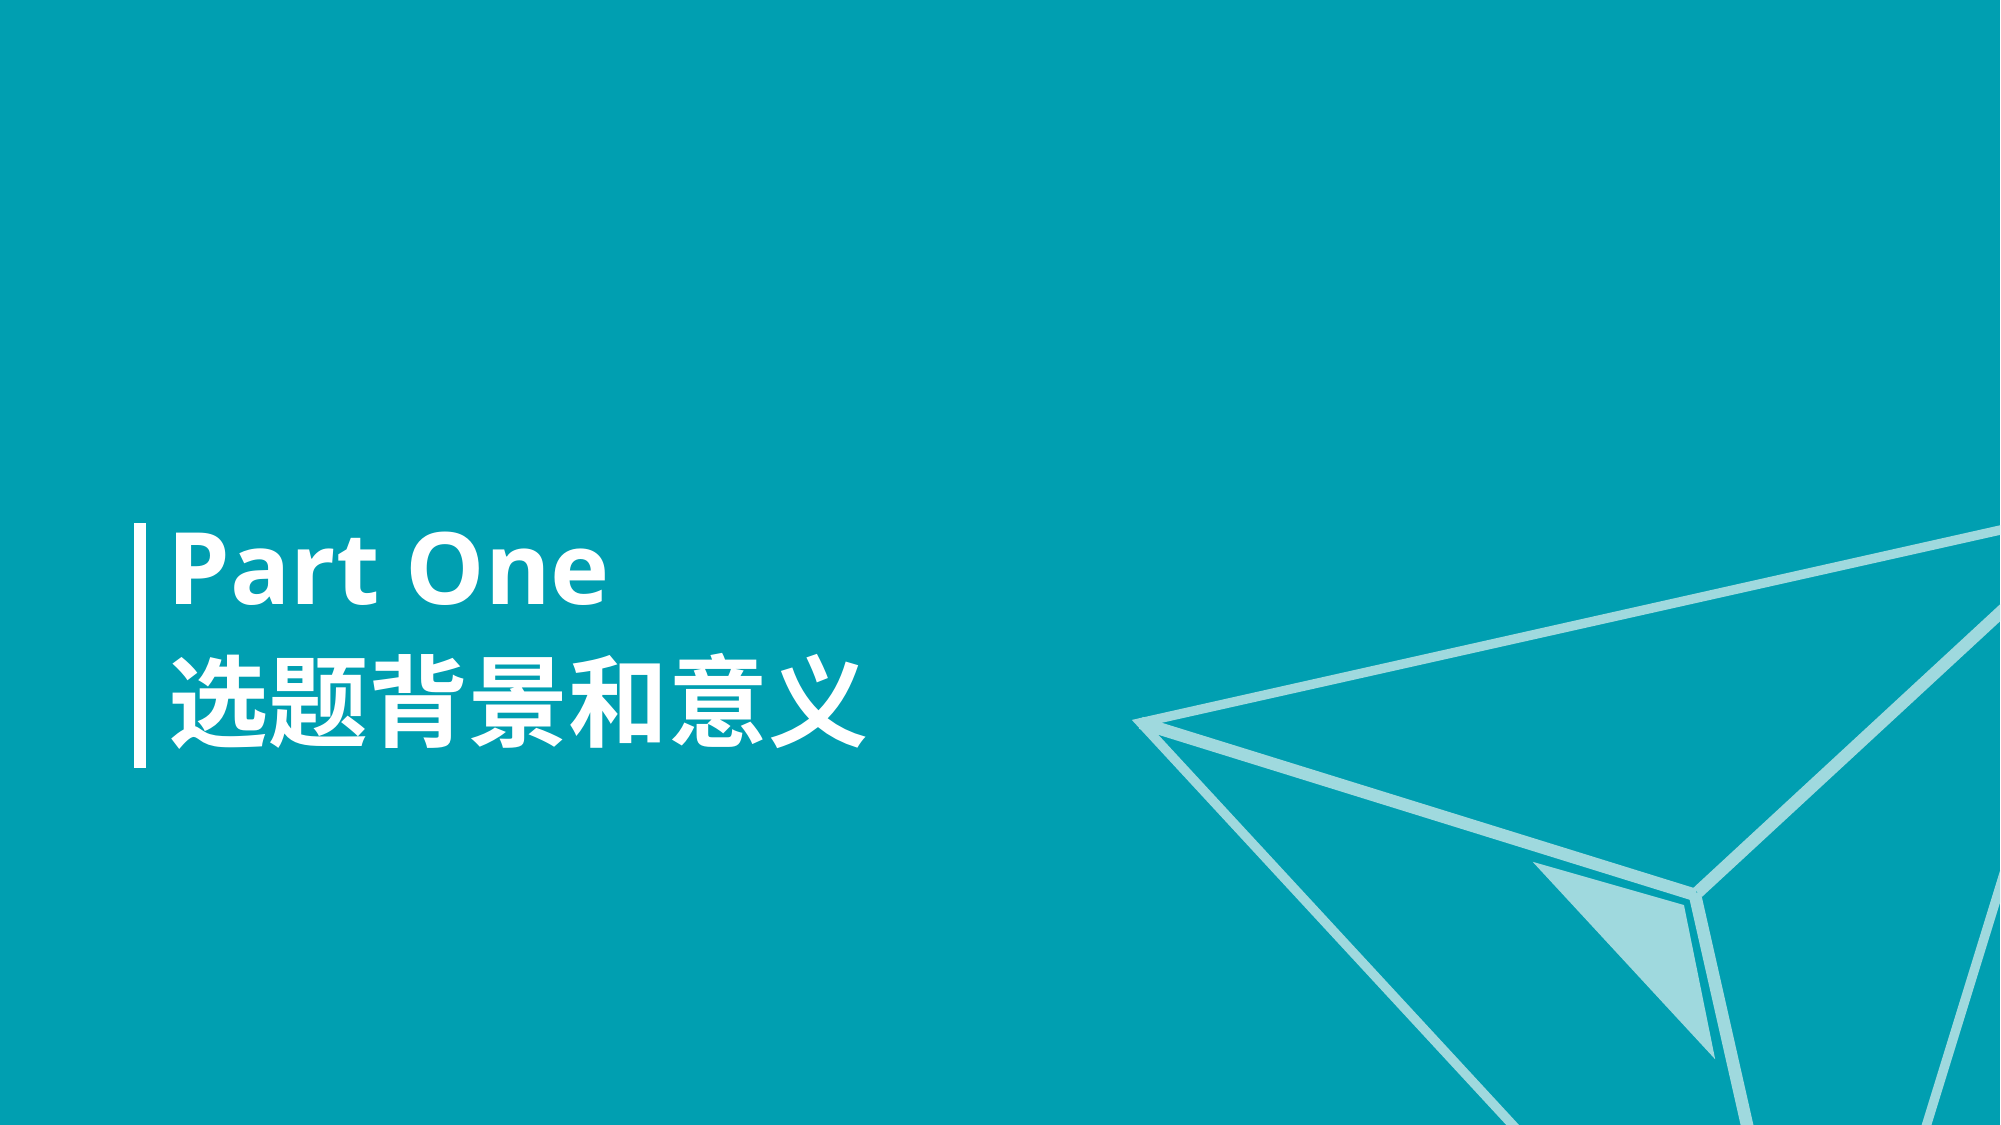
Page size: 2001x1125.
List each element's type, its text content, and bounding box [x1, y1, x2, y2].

list Part One [152, 510, 1102, 646]
list 选题背景和意义 [154, 645, 1104, 781]
